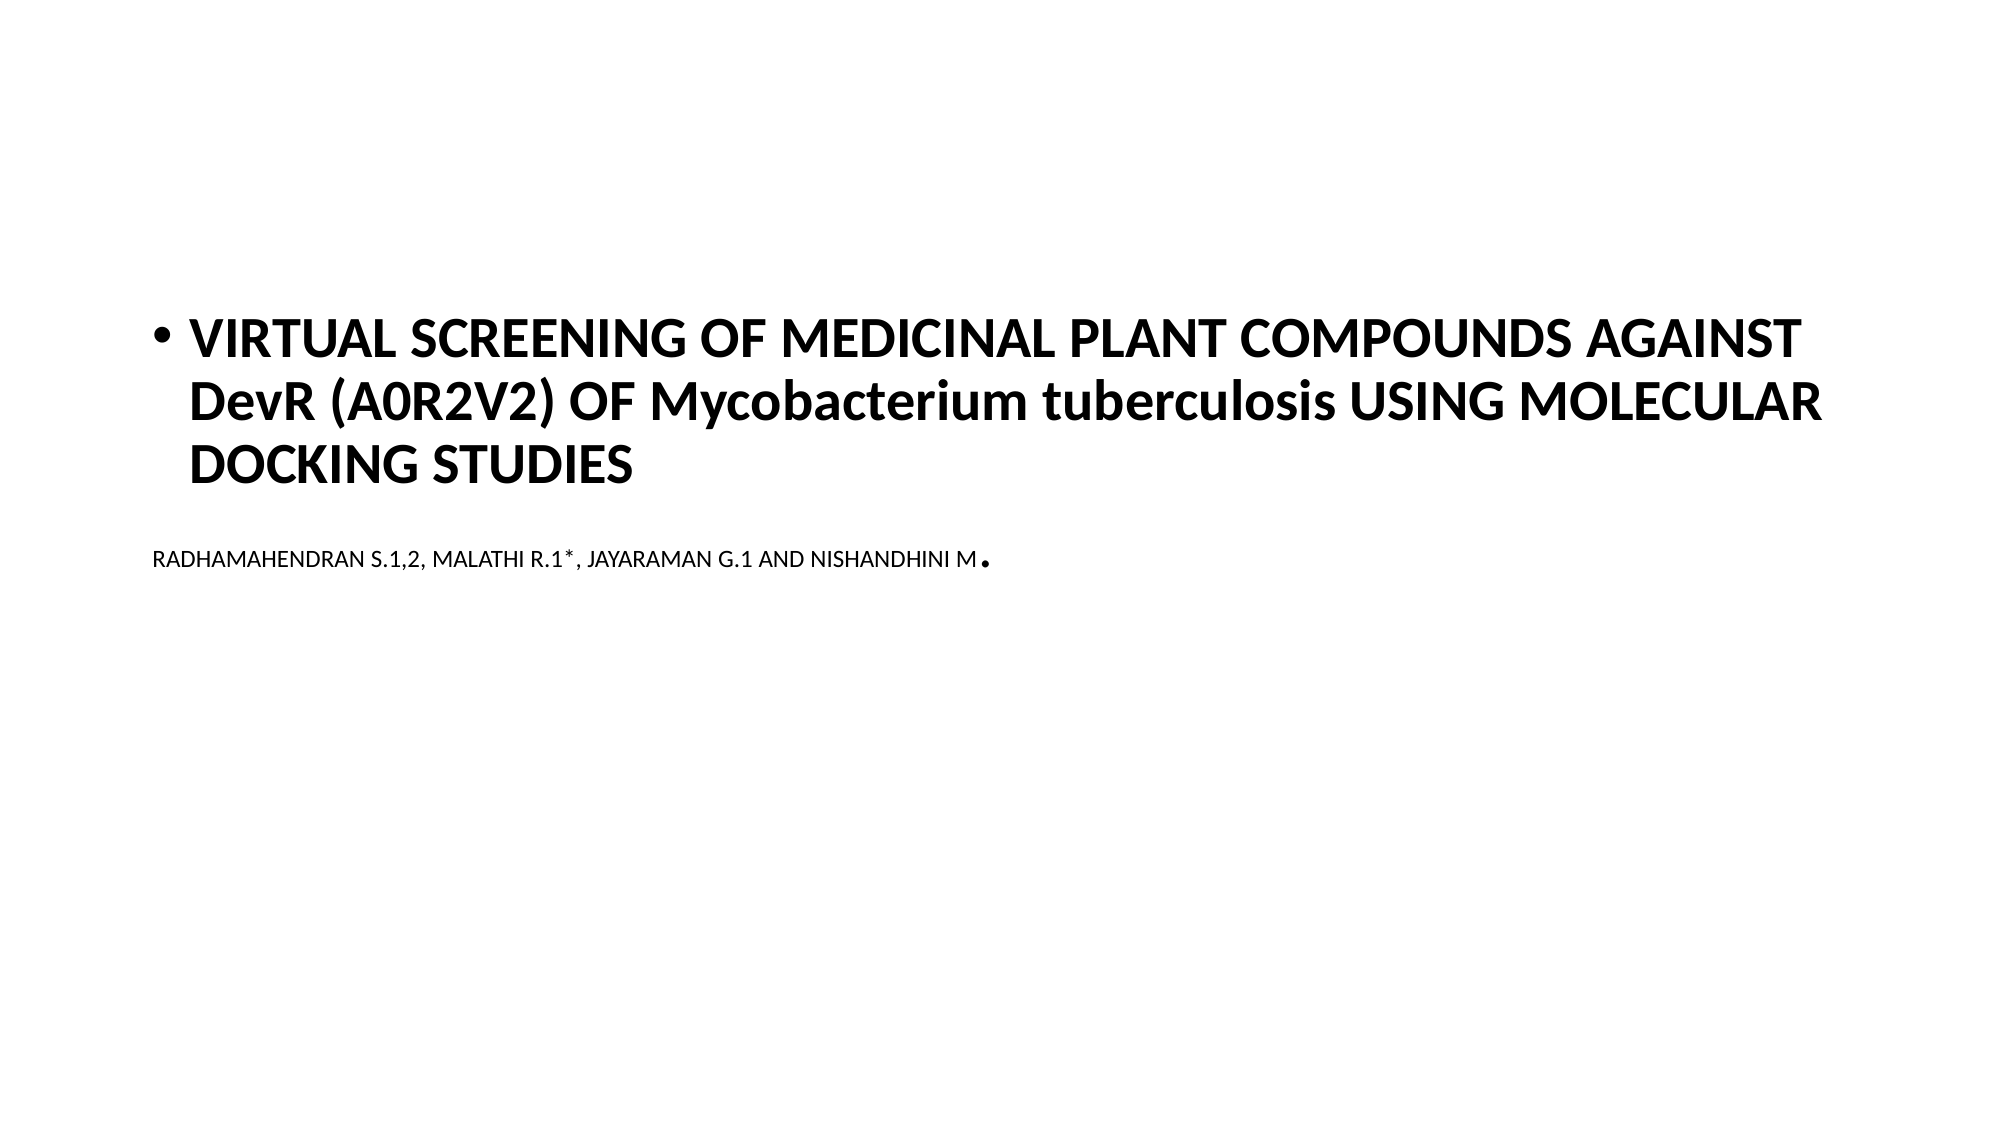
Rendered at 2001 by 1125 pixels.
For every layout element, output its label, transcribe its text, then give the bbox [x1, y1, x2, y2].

list VIRTUAL SCREENING OF MEDICINAL PLANT COMPOUNDS AGAINST DevR (A0R2V2) OF Mycobacterium tuberculosis USING MOLECULAR DOCKING STUDIES RADHAMAHENDRAN S.1,2, MALATHI R.1*, JAYARAMAN G.1 AND NISHANDHINI M. [137, 299, 1863, 1014]
